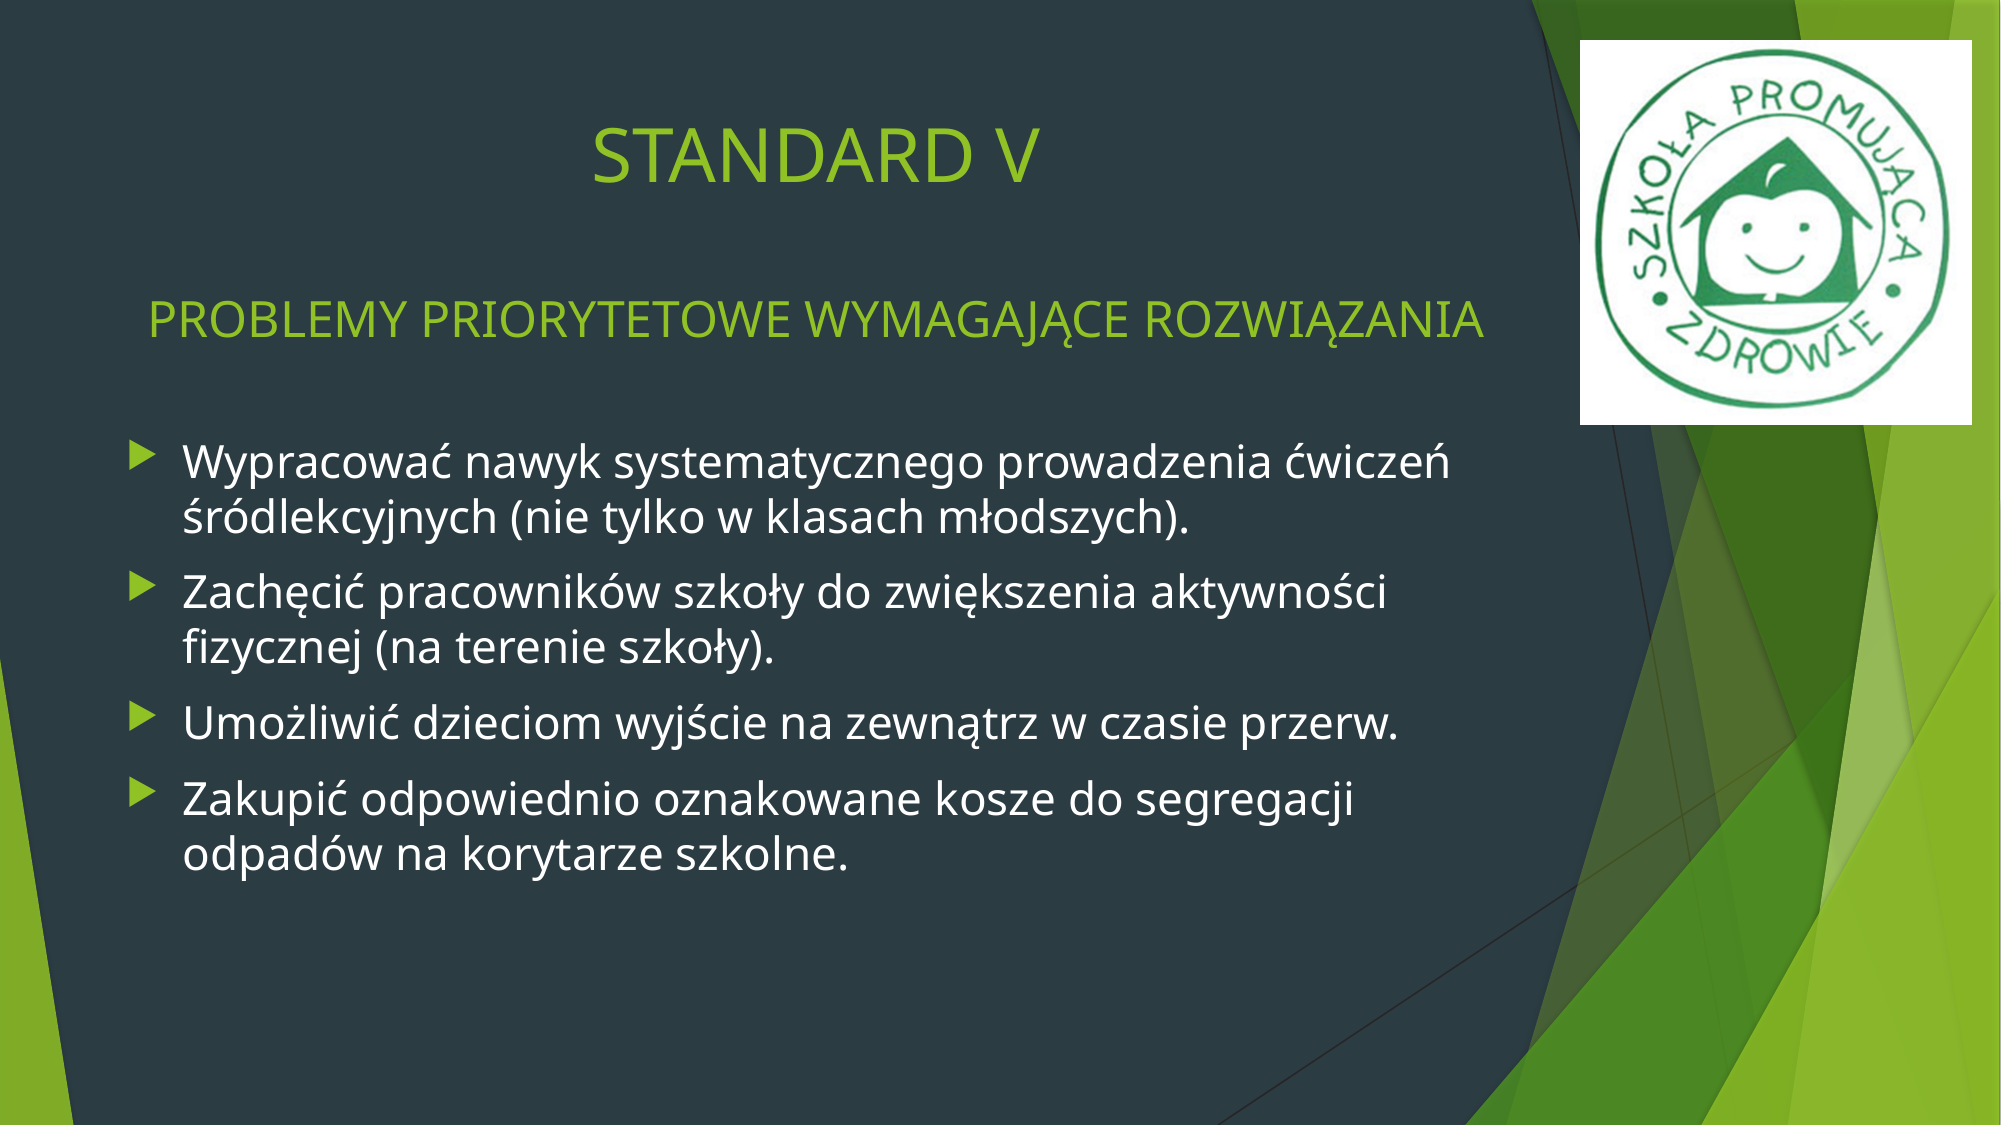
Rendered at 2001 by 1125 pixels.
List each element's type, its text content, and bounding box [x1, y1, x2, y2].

picture [1579, 40, 1972, 426]
title STANDARD V PROBLEMY PRIORYTETOWE WYMAGAJĄCE ROZWIĄZANIA [111, 99, 1522, 233]
list Wypracować nawyk systematycznego prowadzenia ćwiczeń śródlekcyjnych (nie tylko w klasach młodszych). Zachęcić pracowników szkoły do zwiększenia aktywności fizycznej (na terenie szkoły). Umożliwić dzieciom wyjście na zewnątrz w czasie przerw. Zakupić odpowiednio oznakowane kosze do segregacji odpadów na korytarze szkolne. [111, 424, 1522, 1008]
